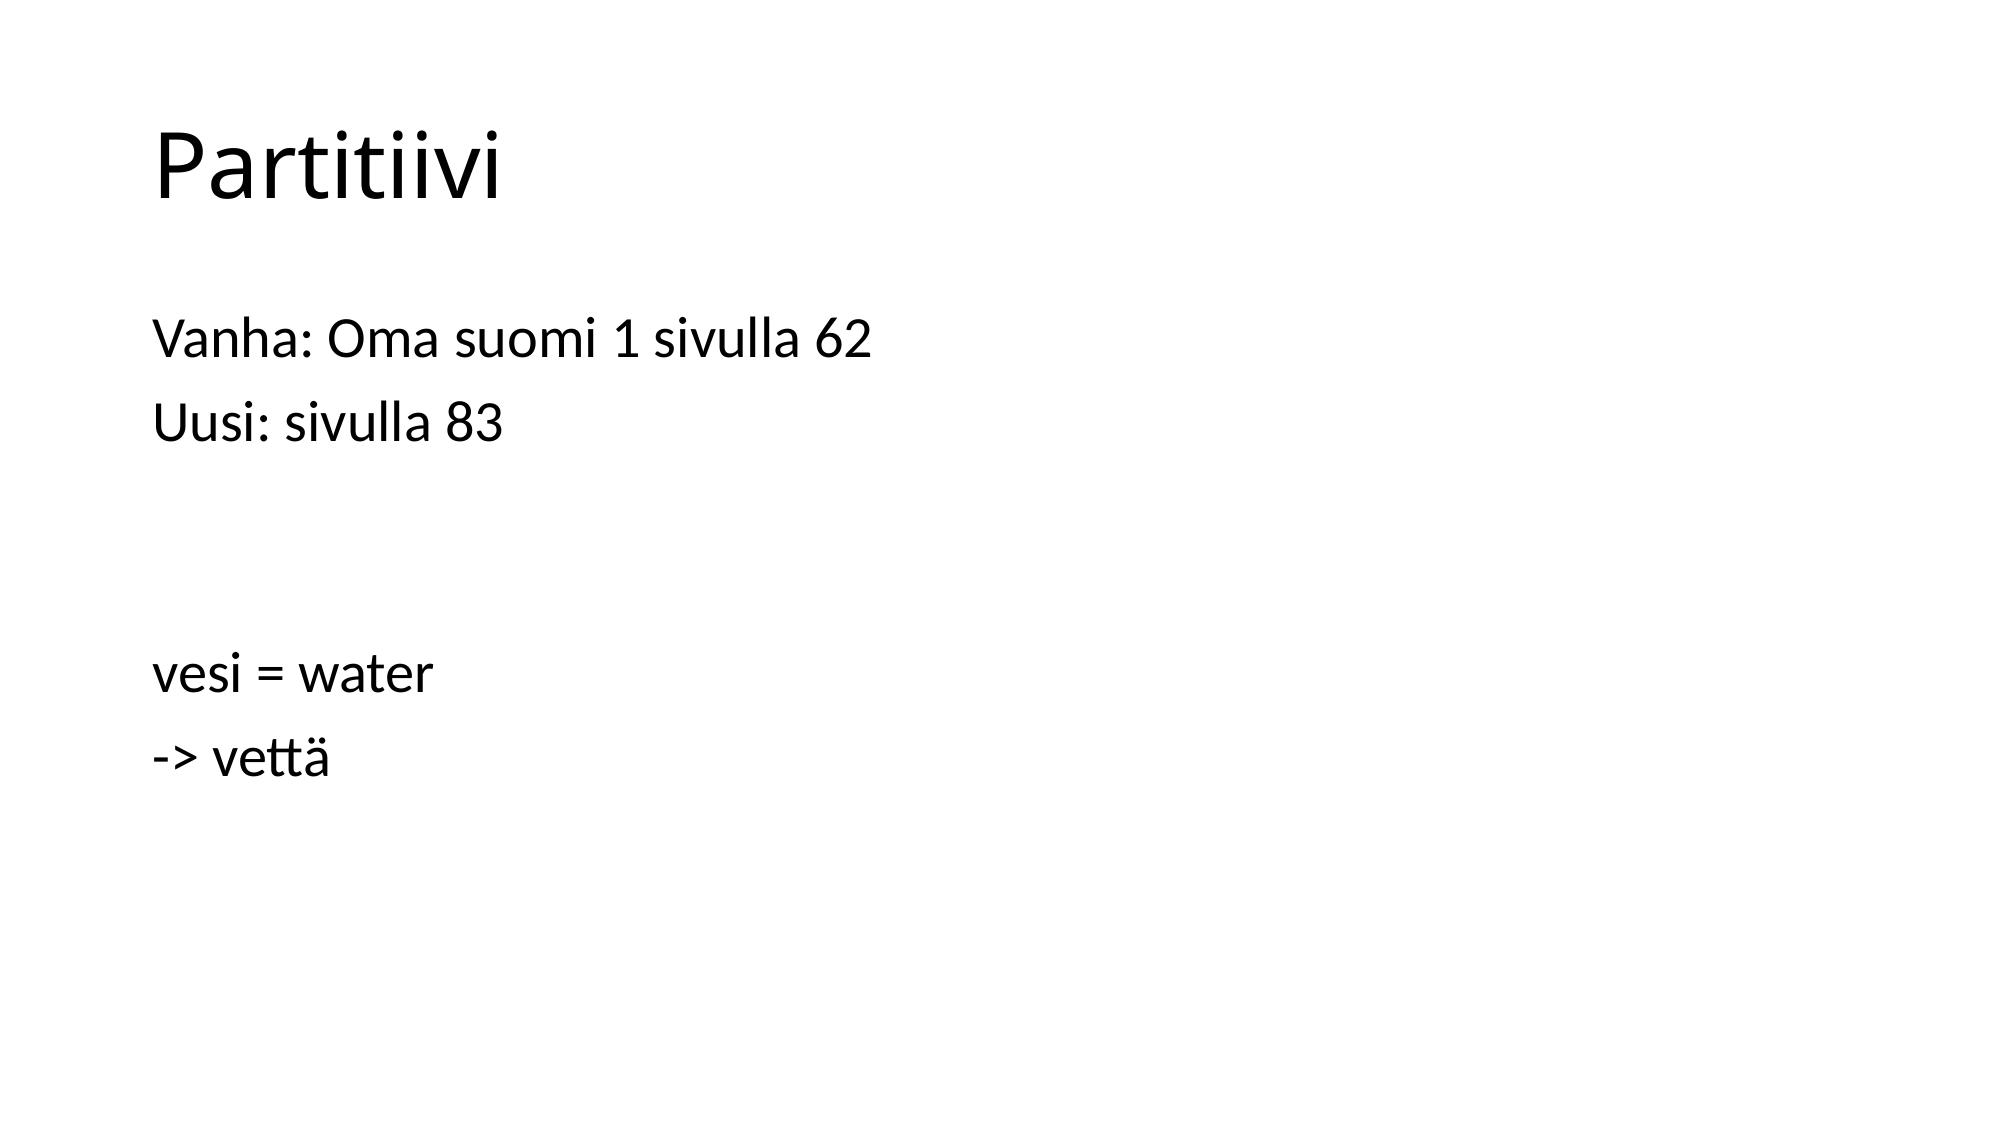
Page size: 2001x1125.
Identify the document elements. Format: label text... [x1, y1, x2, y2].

title Partitiivi [137, 59, 1863, 278]
list Vanha: Oma suomi 1 sivulla 62 Uusi: sivulla 83 vesi = water -> vettä [137, 299, 1863, 1014]
